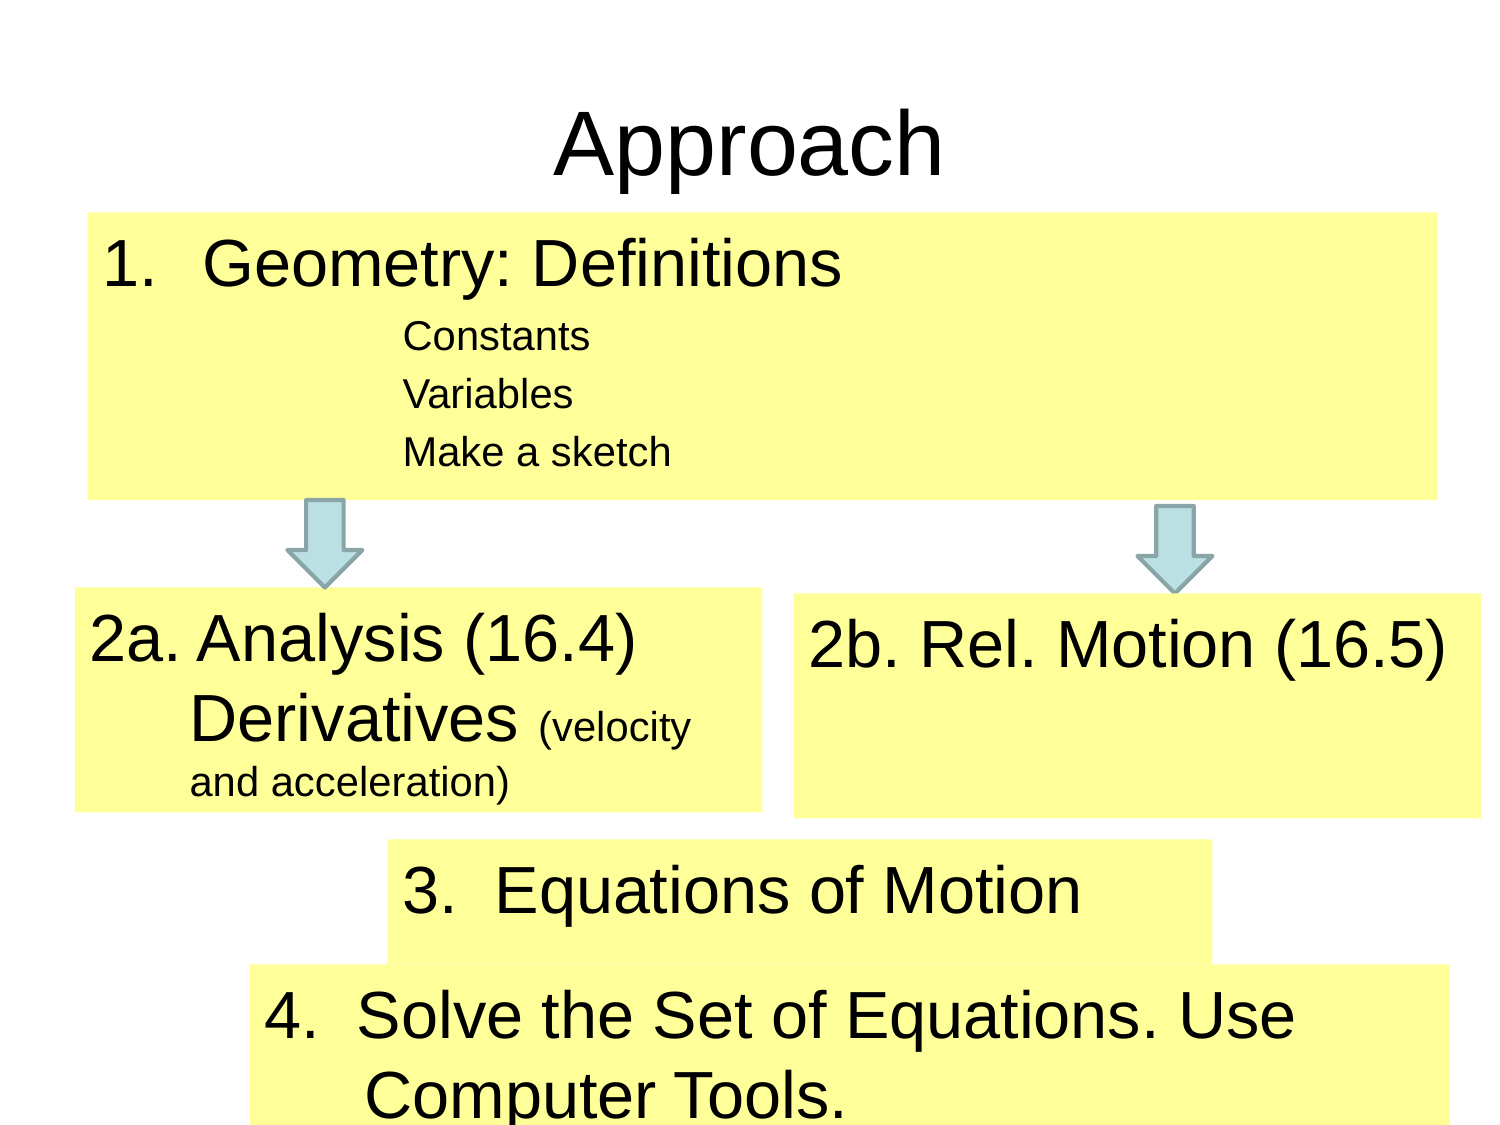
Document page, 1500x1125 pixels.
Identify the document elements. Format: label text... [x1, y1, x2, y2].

text_box [1135, 503, 1215, 593]
text_box 4. Solve the Set of Equations. Use Computer Tools. [249, 964, 1450, 1125]
text_box 2b. Rel. Motion (16.5) [793, 593, 1482, 819]
list Geometry: Definitions Constants Variables Make a sketch [87, 212, 1438, 500]
text_box 2a. Analysis (16.4) Derivatives (velocity and acceleration) [74, 587, 763, 813]
text_box 3. Equations of Motion [387, 839, 1213, 964]
text_box [285, 497, 365, 590]
title Approach [75, 45, 1425, 233]
